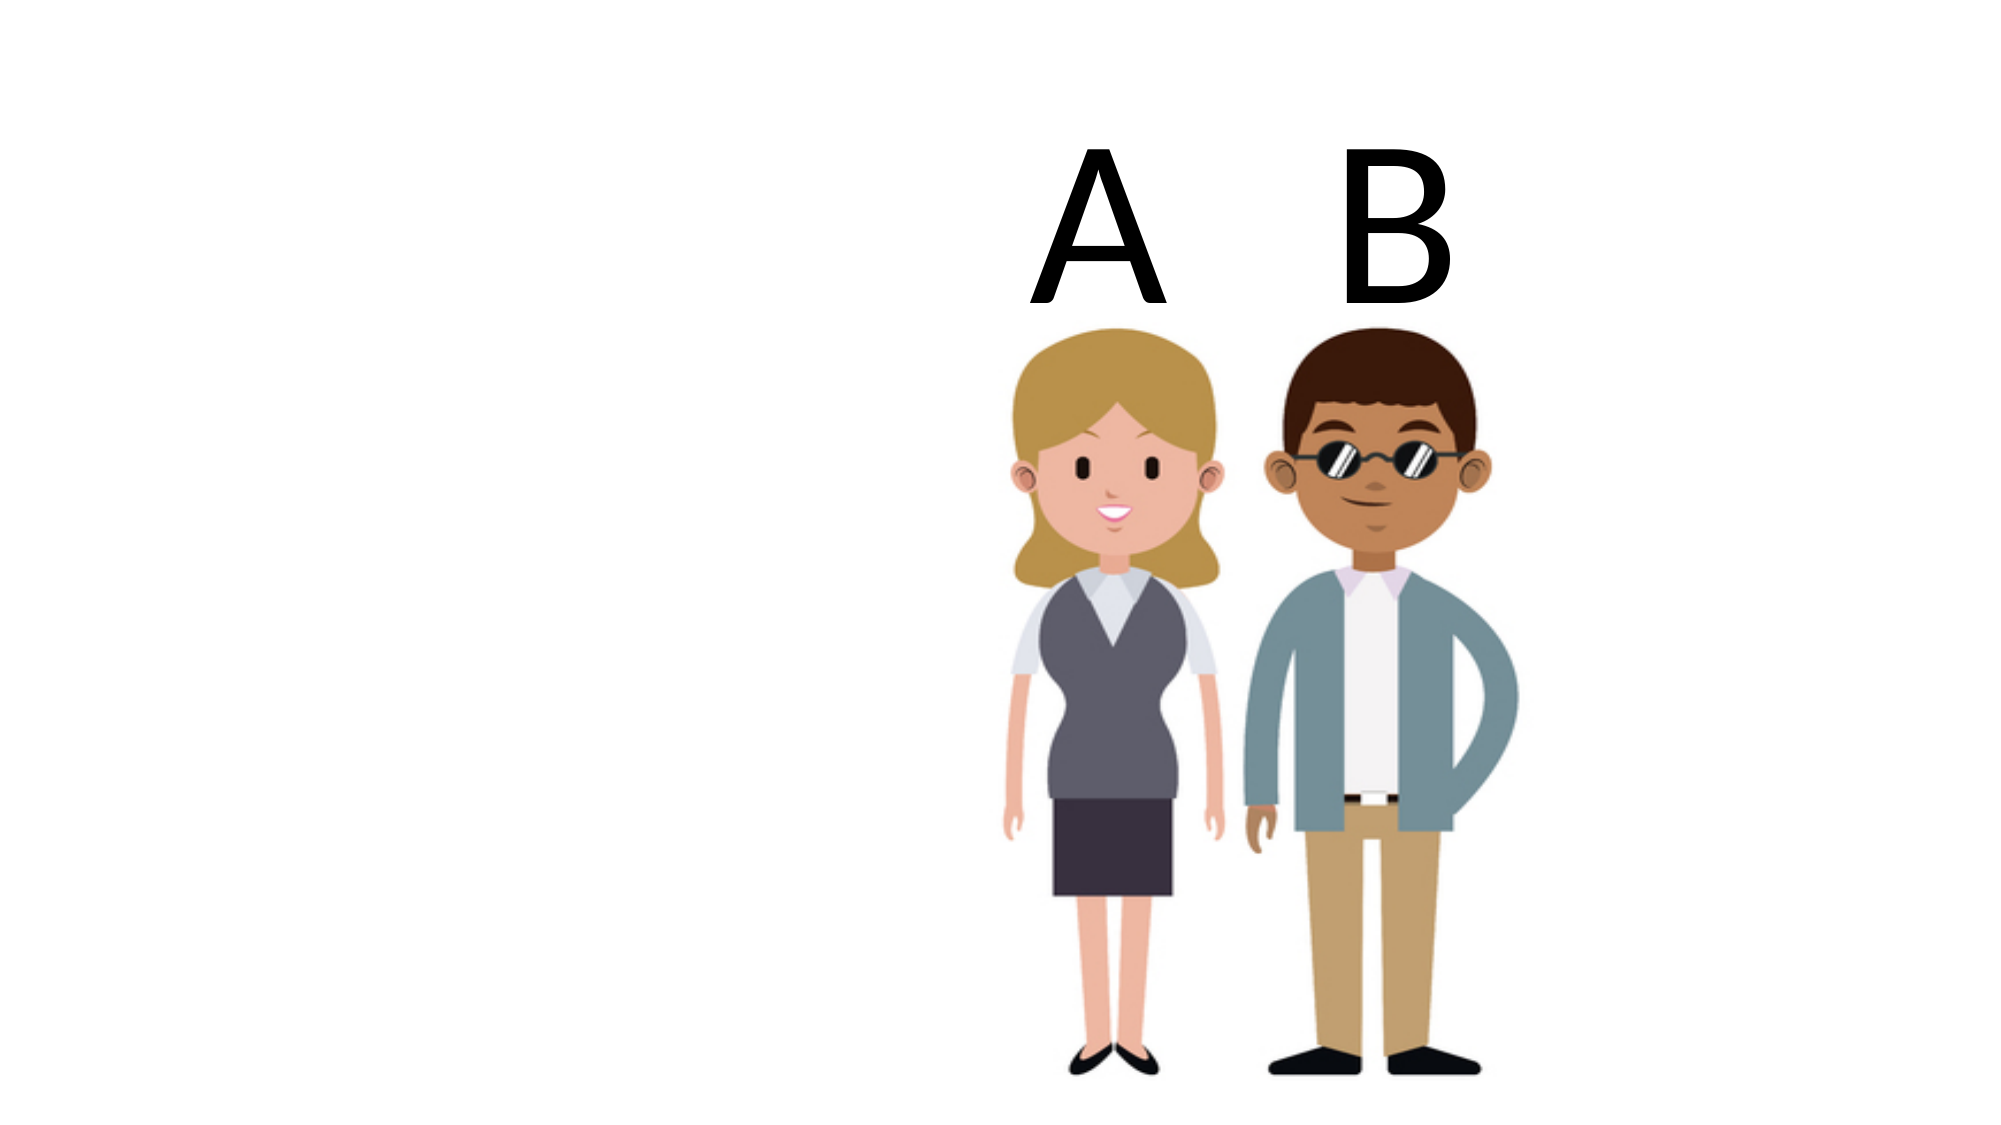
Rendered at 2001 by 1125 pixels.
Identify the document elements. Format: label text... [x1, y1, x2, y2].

picture [825, 257, 1681, 1125]
text_box A B [1014, 56, 1492, 257]
